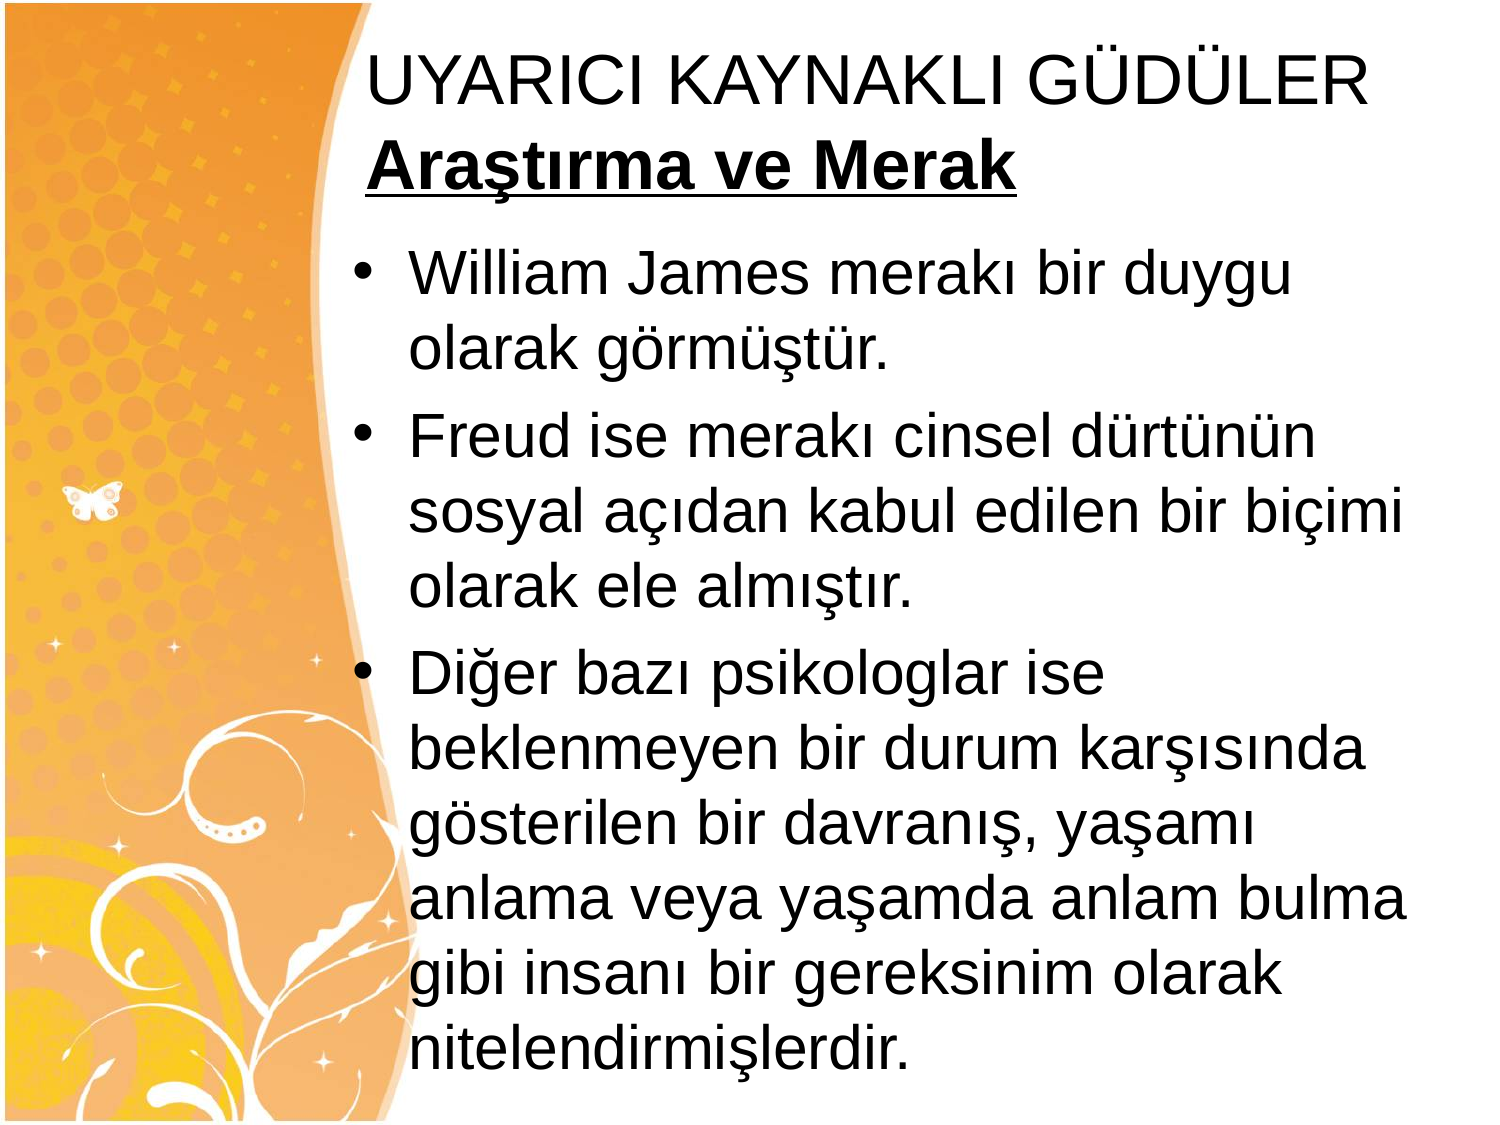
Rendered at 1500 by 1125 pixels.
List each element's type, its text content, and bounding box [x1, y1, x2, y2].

list William James merakı bir duygu olarak görmüştür. Freud ise merakı cinsel dürtünün sosyal açıdan kabul edilen bir biçimi olarak ele almıştır. Diğer bazı psikologlar ise beklenmeyen bir durum karşısında gösterilen bir davranış, yaşamı anlama veya yaşamda anlam bulma gibi insanı bir gereksinim olarak nitelendirmişlerdir. [337, 224, 1463, 1088]
picture [0, 0, 1500, 1125]
title UYARICI KAYNAKLI GÜDÜLER Araştırma ve Merak [350, 24, 1425, 213]
